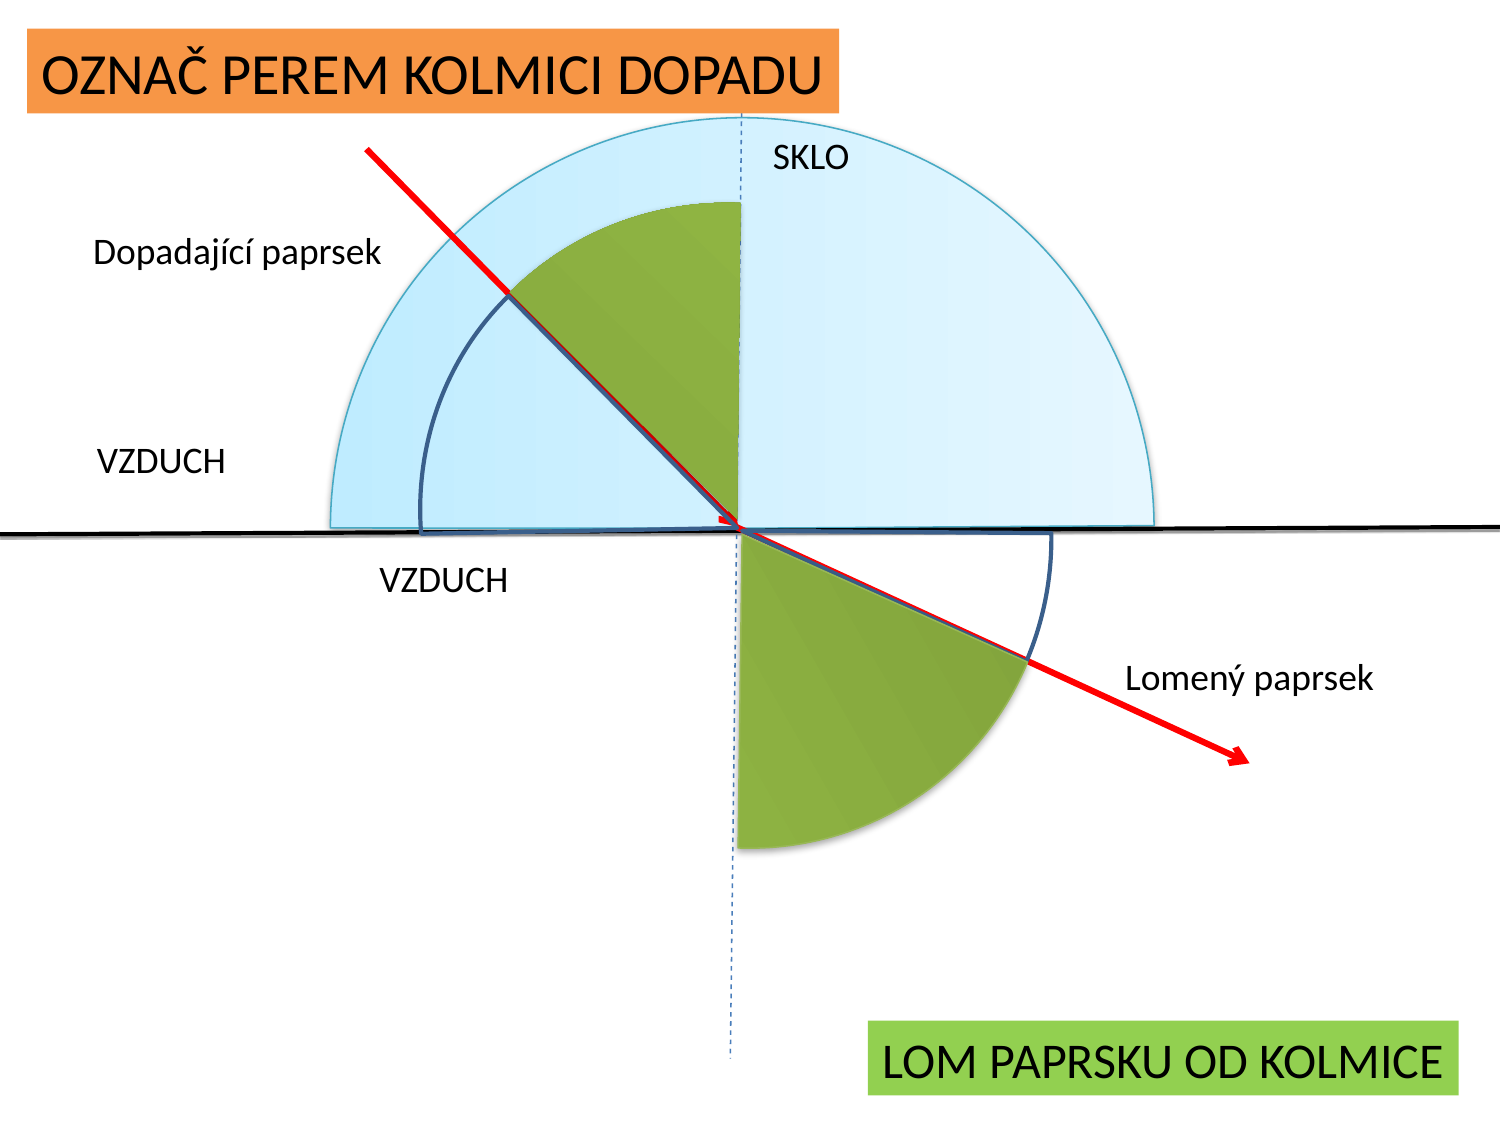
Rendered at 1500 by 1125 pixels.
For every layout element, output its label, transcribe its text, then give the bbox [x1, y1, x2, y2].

text_box Lomený paprsek [1255, 645, 1390, 706]
text_box Dopadající paprsek [78, 219, 361, 280]
text_box [329, 370, 361, 525]
text_box SKLO [758, 124, 865, 185]
text_box [587, 117, 724, 147]
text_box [0, 526, 365, 535]
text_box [366, 148, 739, 528]
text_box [1251, 526, 1500, 535]
text_box OZNAČ PEREM KOLMICI DOPADU [27, 28, 840, 114]
text_box VZDUCH [82, 428, 241, 488]
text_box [730, 66, 743, 152]
text_box VZDUCH [364, 547, 524, 608]
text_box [735, 526, 1250, 764]
text_box [747, 771, 953, 849]
text_box [747, 116, 1155, 524]
text_box LOM PAPRSKU OD KOLMICE [867, 1020, 1459, 1096]
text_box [730, 765, 743, 1059]
